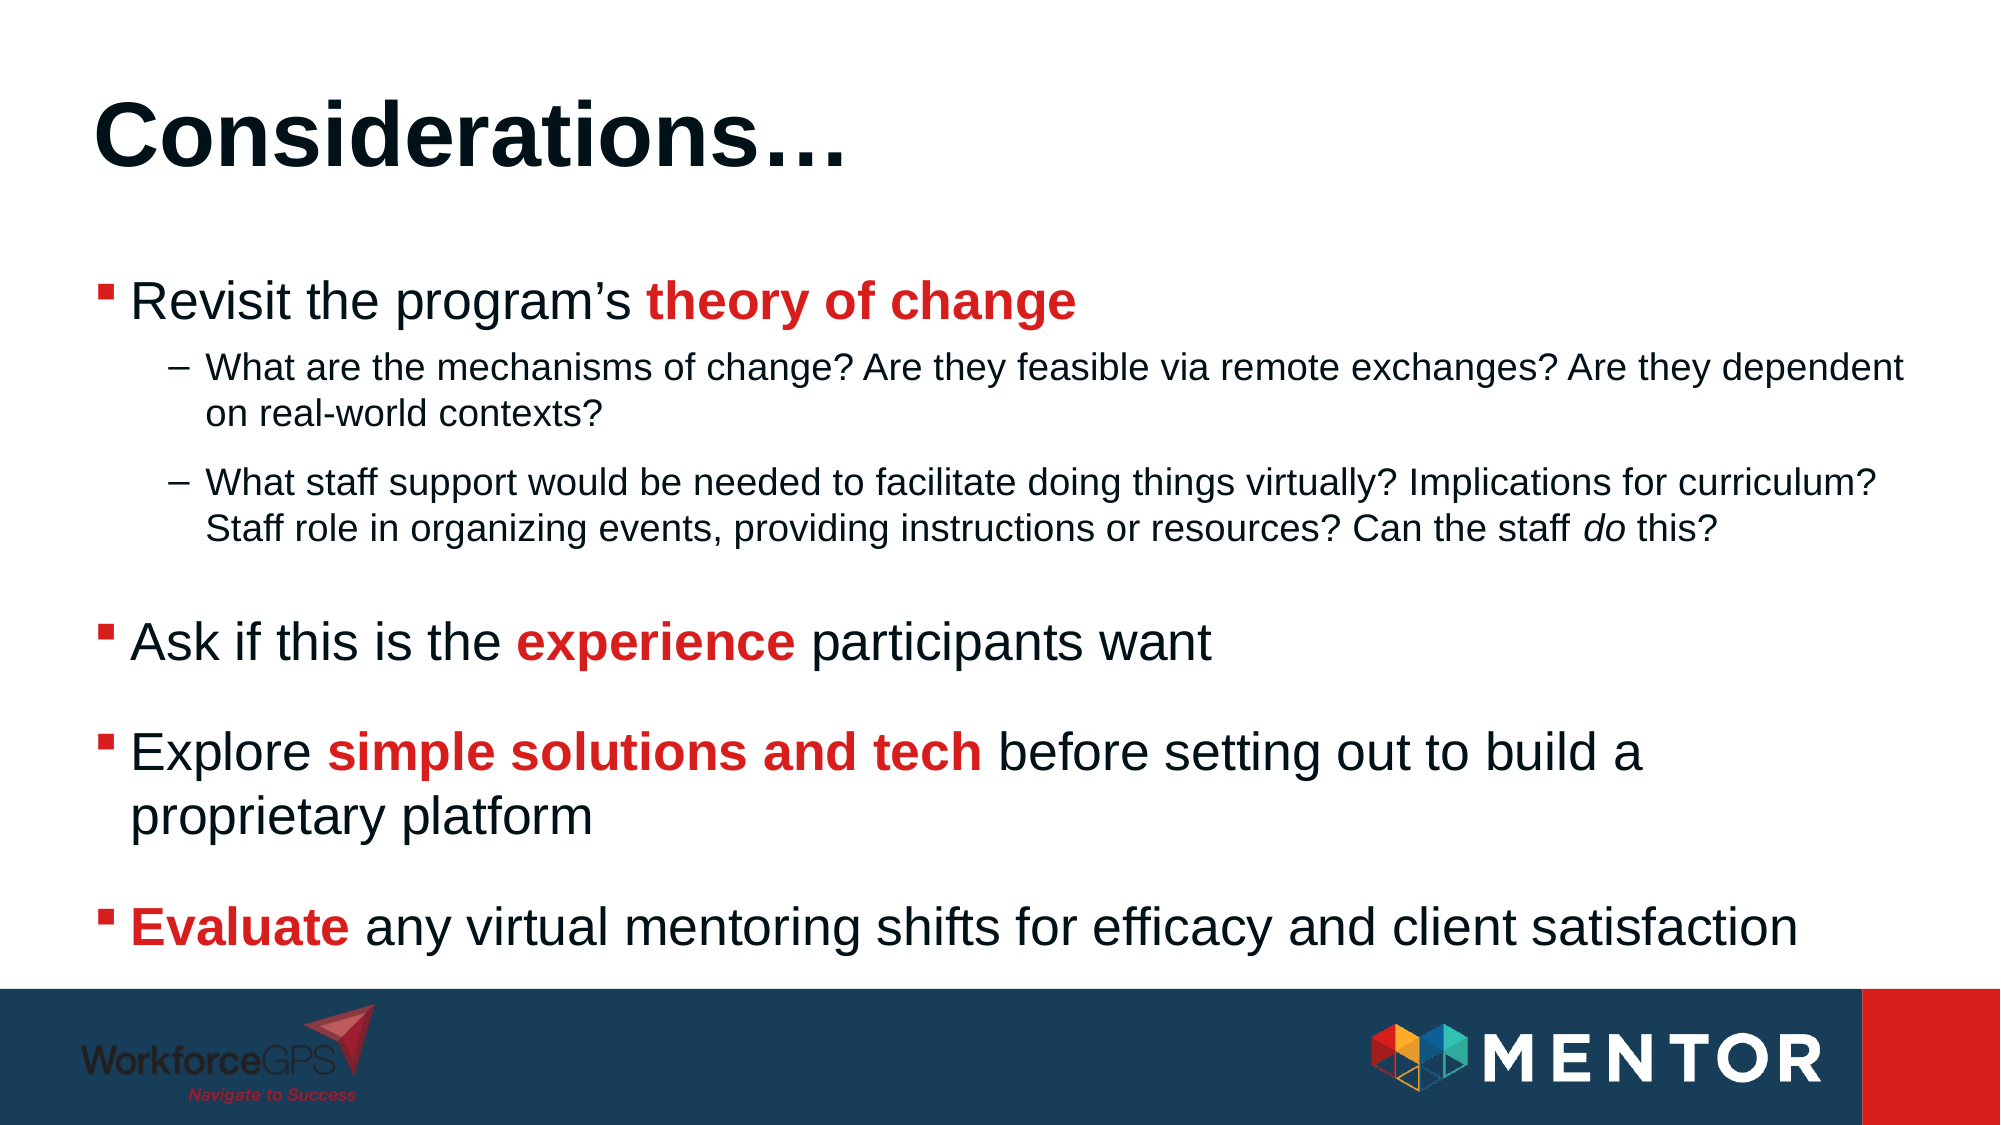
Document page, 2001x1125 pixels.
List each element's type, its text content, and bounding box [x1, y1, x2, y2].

picture [1371, 1023, 1821, 1092]
picture [78, 1003, 378, 1105]
list Revisit the program’s theory of change What are the mechanisms of change? Are they feasible via remote exchanges? Are they dependent on real-world contexts? What staff support would be needed to facilitate doing things virtually? Implications for curriculum? Staff role in organizing events, providing instructions or resources? Can the staff do this? Ask if this is the experience participants want Explore simple solutions and tech before setting out to build a proprietary platform Evaluate any virtual mentoring shifts for efficacy and client satisfaction [78, 258, 1923, 976]
title Considerations… [78, 27, 1923, 246]
